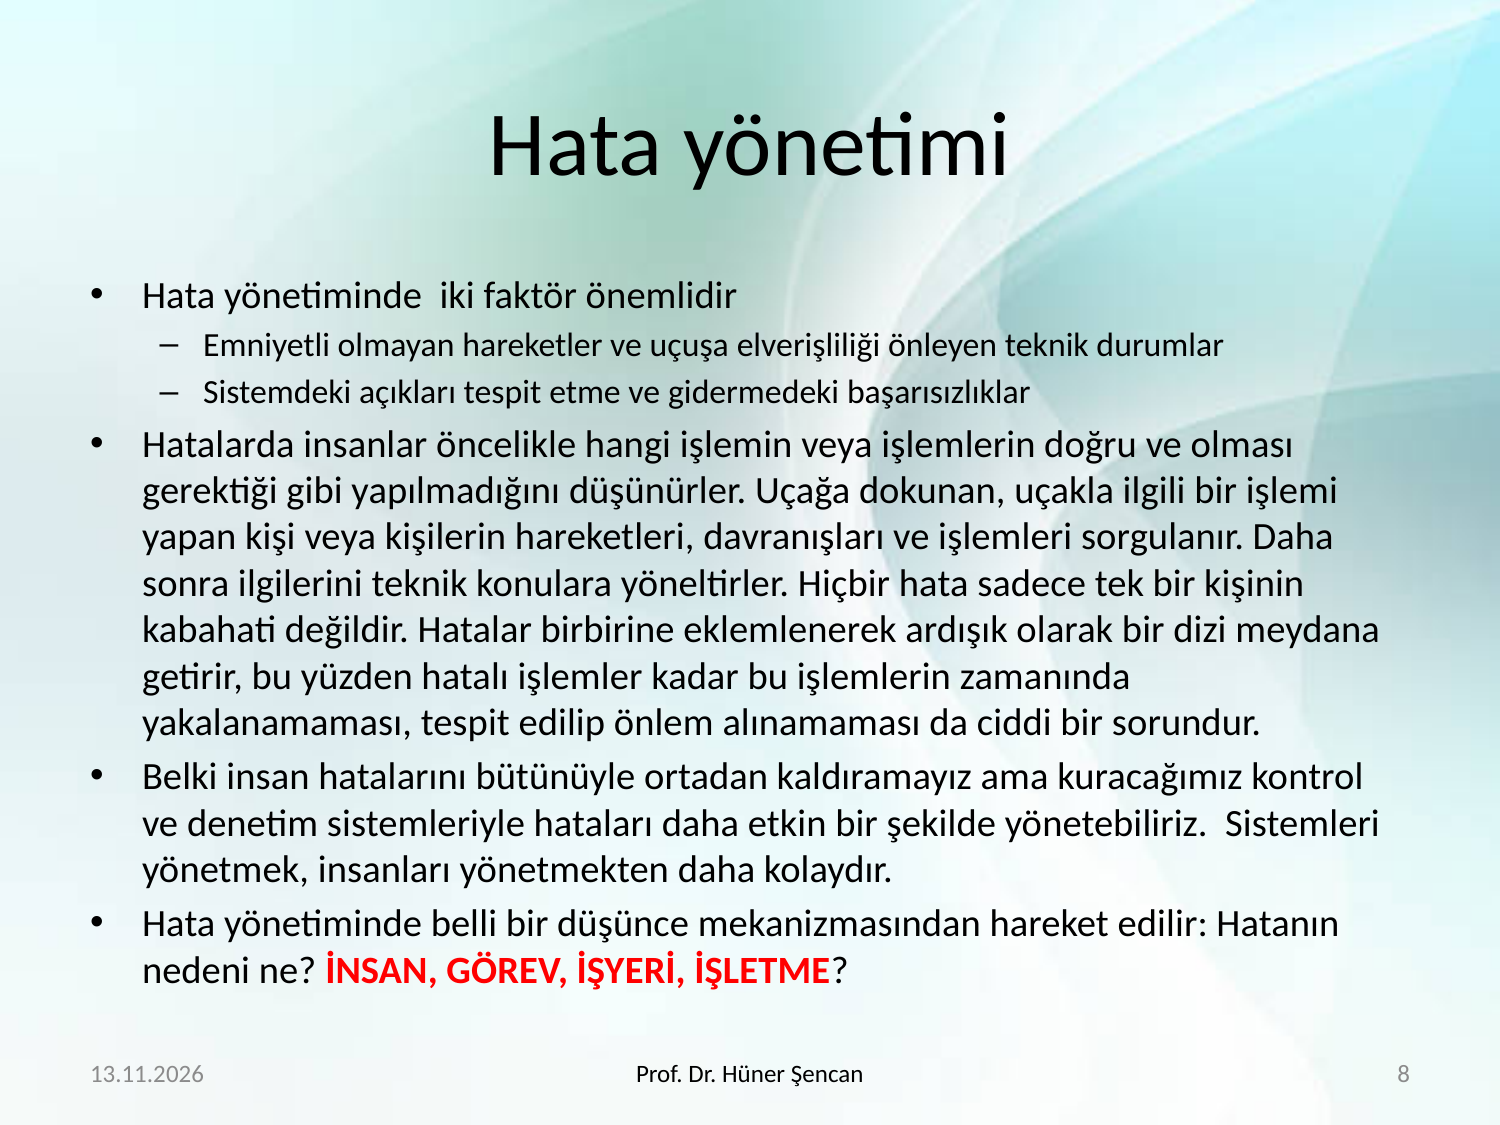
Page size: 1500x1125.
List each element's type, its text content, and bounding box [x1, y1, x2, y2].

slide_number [75, 1042, 425, 1103]
list Hata yönetiminde iki faktör önemlidir Emniyetli olmayan hareketler ve uçuşa elverişliliği önleyen teknik durumlar Sistemdeki açıkları tespit etme ve gidermedeki başarısızlıklar Hatalarda insanlar öncelikle hangi işlemin veya işlemlerin doğru ve olması gerektiği gibi yapılmadığını düşünürler. Uçağa dokunan, uçakla ilgili bir işlemi yapan kişi veya kişilerin hareketleri, davranışları ve işlemleri sorgulanır. Daha sonra ilgilerini teknik konulara yöneltirler. Hiçbir hata sadece tek bir kişinin kabahati değildir. Hatalar birbirine eklemlenerek ardışık olarak bir dizi meydana getirir, bu yüzden hatalı işlemler kadar bu işlemlerin zamanında yakalanamaması, tespit edilip önlem alınamaması da ciddi bir sorundur. Belki insan hatalarını bütünüyle ortadan kaldıramayız ama kuracağımız kontrol ve denetim sistemleriyle hataları daha etkin bir şekilde yönetebiliriz. Sistemleri yönetmek, insanları yönetmekten daha kolaydır. Hata yönetiminde belli bir düşünce mekanizmasından hareket edilir: Hatanın nedeni ne? İNSAN, GÖREV, İŞYERİ, İŞLETME? [75, 262, 1425, 1005]
footer Prof. Dr. Hüner Şencan [512, 1042, 988, 1103]
picture [0, 0, 1500, 1125]
title Hata yönetimi [75, 45, 1425, 233]
slide_number 8 [1074, 1042, 1425, 1103]
